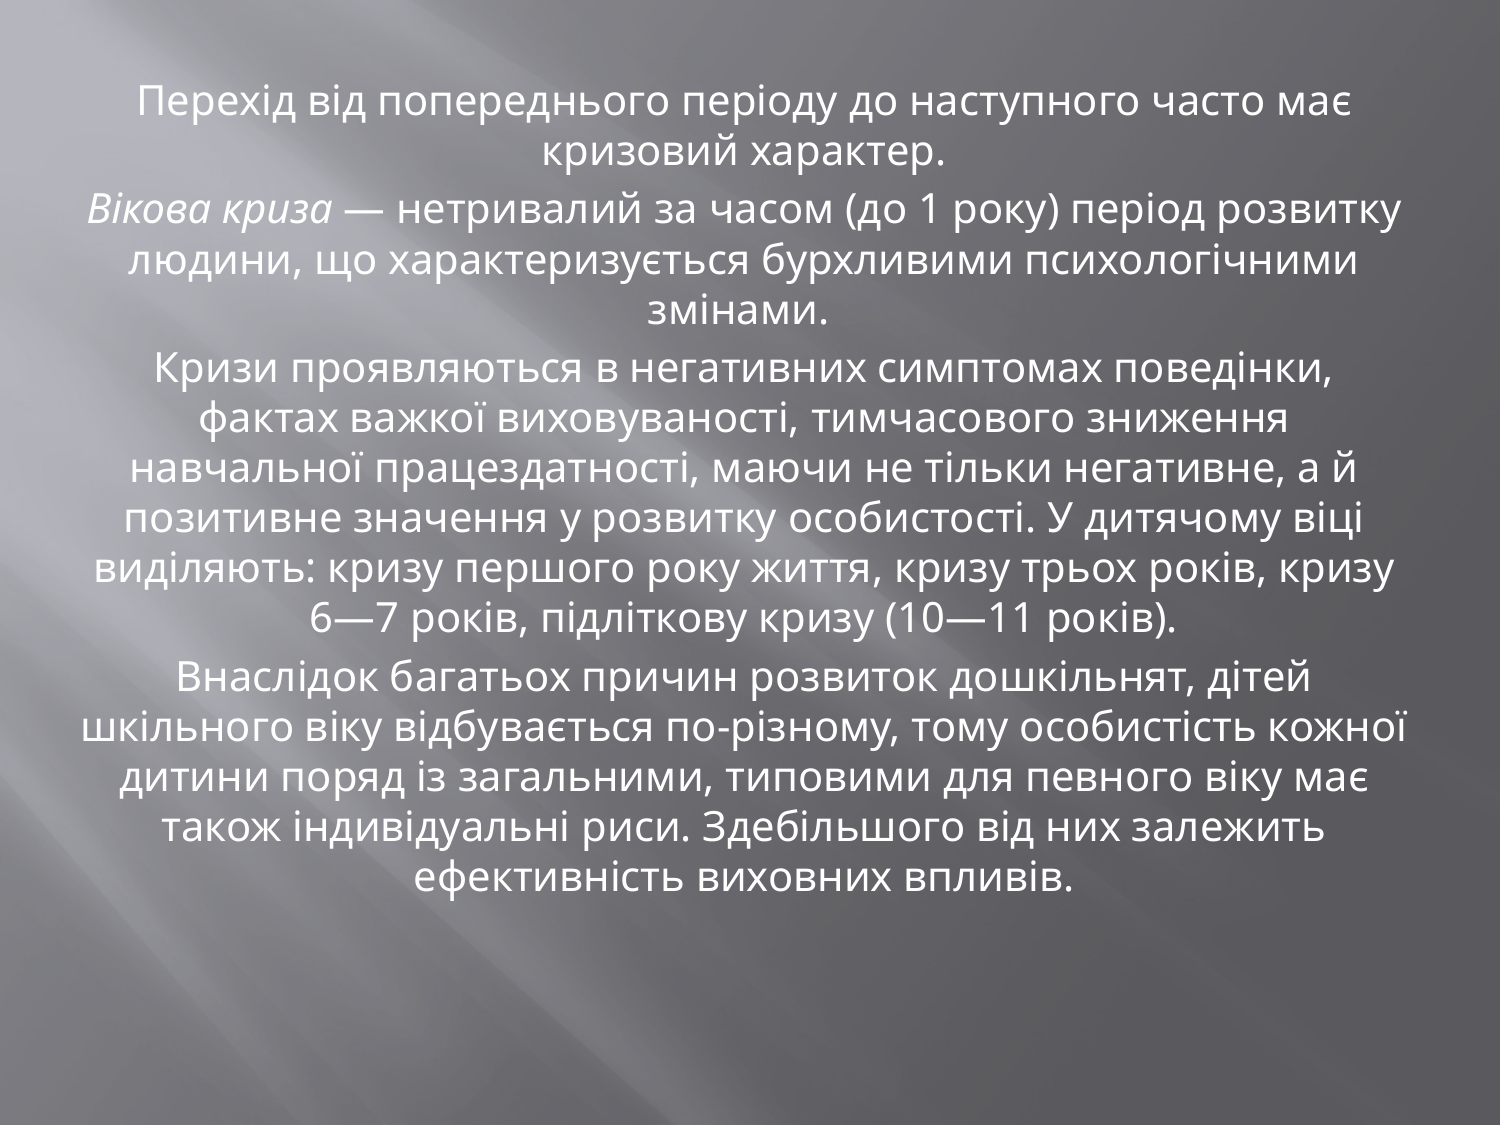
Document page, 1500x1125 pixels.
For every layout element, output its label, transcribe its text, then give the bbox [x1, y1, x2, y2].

subtitle Перехід від попереднього періоду до наступного часто має кризовий характер. Вікова криза — нетривалий за часом (до 1 року) період розвитку людини, що характеризується бурхливими психологічними змінами. Кризи проявляються в негативних симптомах поведінки, фактах важкої виховуваності, тимчасового зниження навчальної працездатності, маючи не тільки негативне, а й позитивне значення у розвитку особистості. У дитячому віці виділяють: кризу першого року життя, кризу трьох років, кризу 6—7 років, підліткову кризу (10—11 років). Внаслідок багатьох причин розвиток дошкільнят, дітей шкільного віку відбувається по-різному, тому особистість кожної дитини поряд із загальними, типовими для певного віку має також індивідуальні риси. Здебільшого від них залежить ефективність виховних впливів. [64, 66, 1424, 1071]
